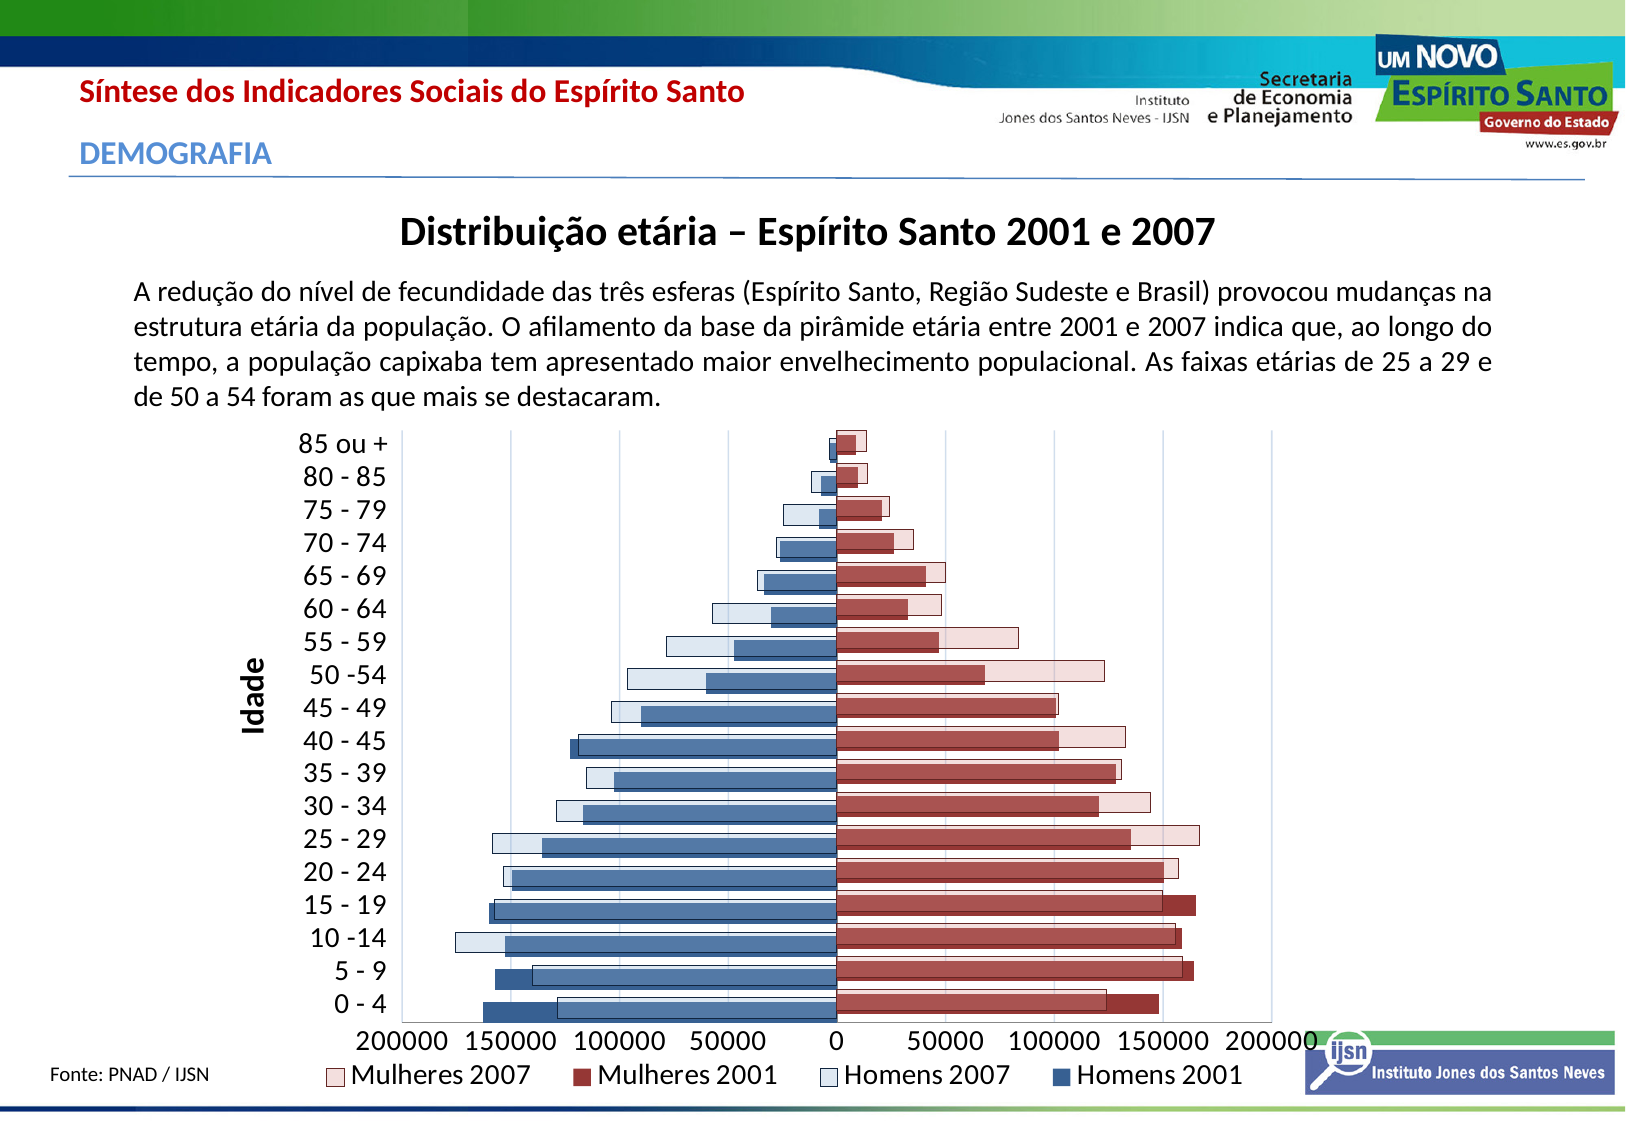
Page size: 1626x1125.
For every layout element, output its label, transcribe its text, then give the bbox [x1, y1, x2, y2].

text_box A redução do nível de fecundidade das três esferas (Espírito Santo, Região Sudeste e Brasil) provocou mudanças na estrutura etária da população. O afilamento da base da pirâmide etária entre 2001 e 2007 indica que, ao longo do tempo, a população capixaba tem apresentado maior envelhecimento populacional. As faixas etárias de 25 a 29 e de 50 a 54 foram as que mais se destacaram. [118, 264, 1509, 420]
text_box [68, 176, 1586, 180]
picture [0, 0, 1626, 1125]
text_box Fonte: PNAD / IJSN [35, 1052, 271, 1093]
text_box Distribuição etária – Espírito Santo 2001 e 2007 [0, 195, 1625, 261]
text_box Idade [222, 656, 271, 750]
text_box Síntese dos Indicadores Sociais do Espírito Santo DEMOGRAFIA [64, 61, 1625, 229]
chart [276, 416, 1341, 1125]
